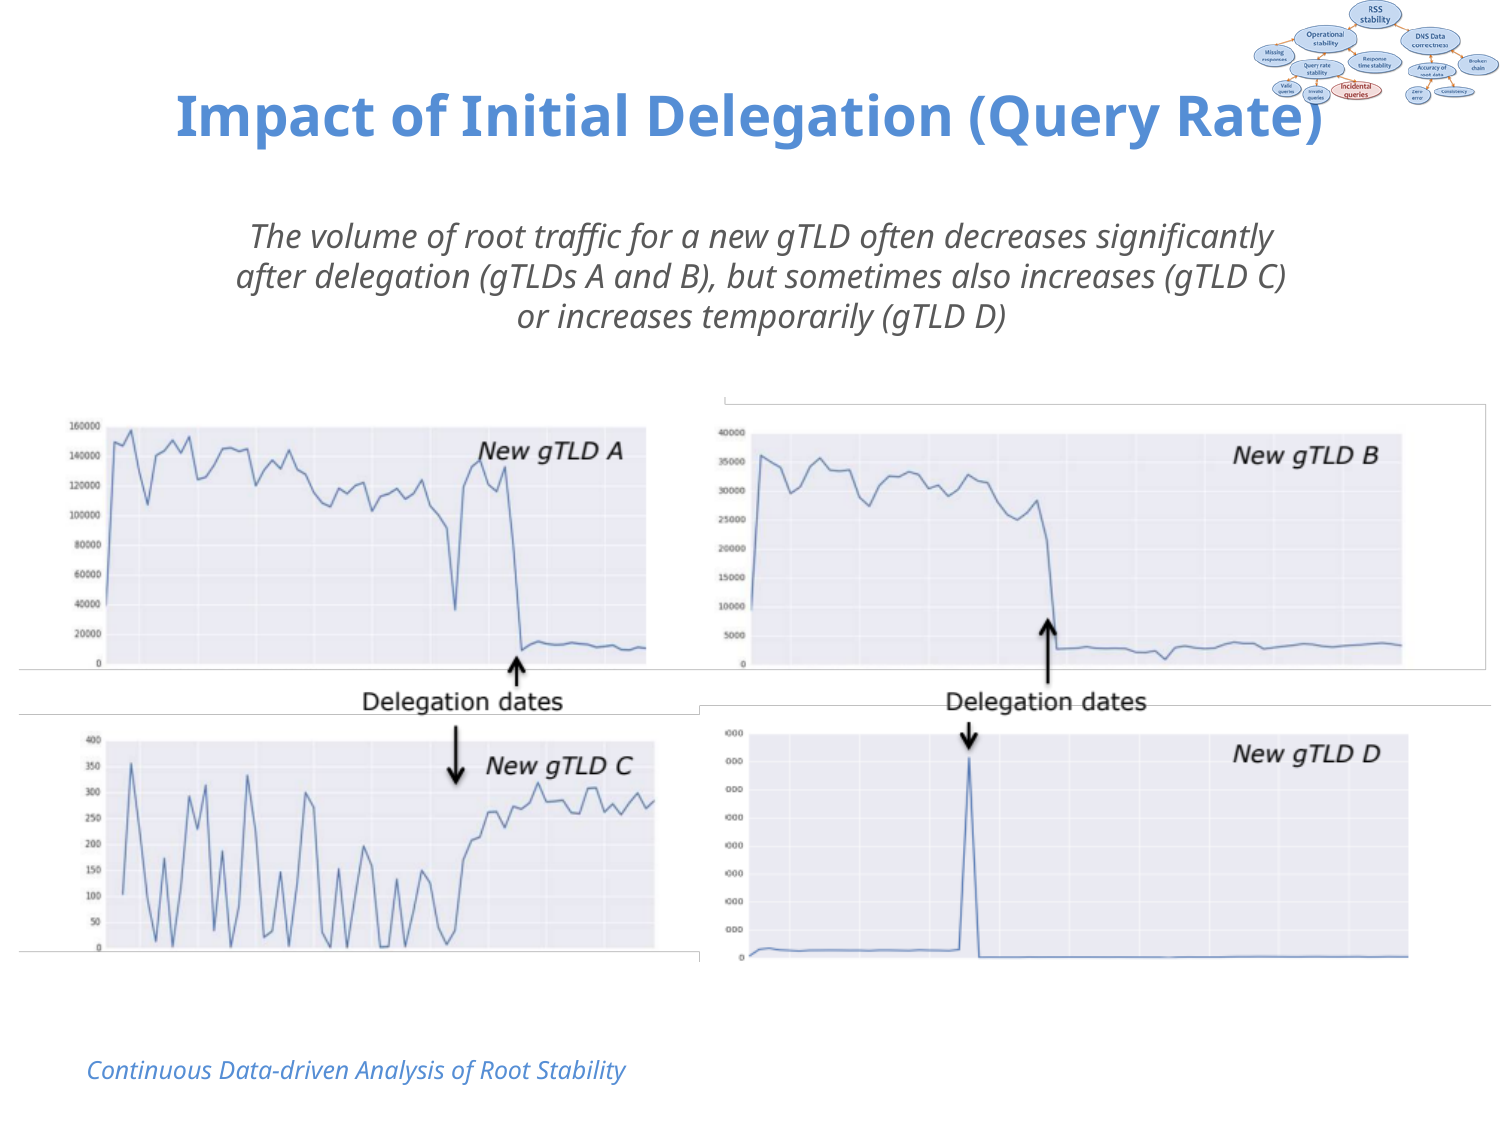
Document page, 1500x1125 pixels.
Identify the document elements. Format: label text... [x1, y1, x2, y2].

text_box The volume of root traffic for a new gTLD often decreases significantly after delegation (gTLDs A and B), but sometimes also increases (gTLD C) or increases temporarily (gTLD D) [211, 208, 1313, 343]
picture [18, 397, 1492, 963]
picture [1252, 0, 1500, 106]
title Impact of Initial Delegation (Query Rate) [85, 45, 1415, 183]
